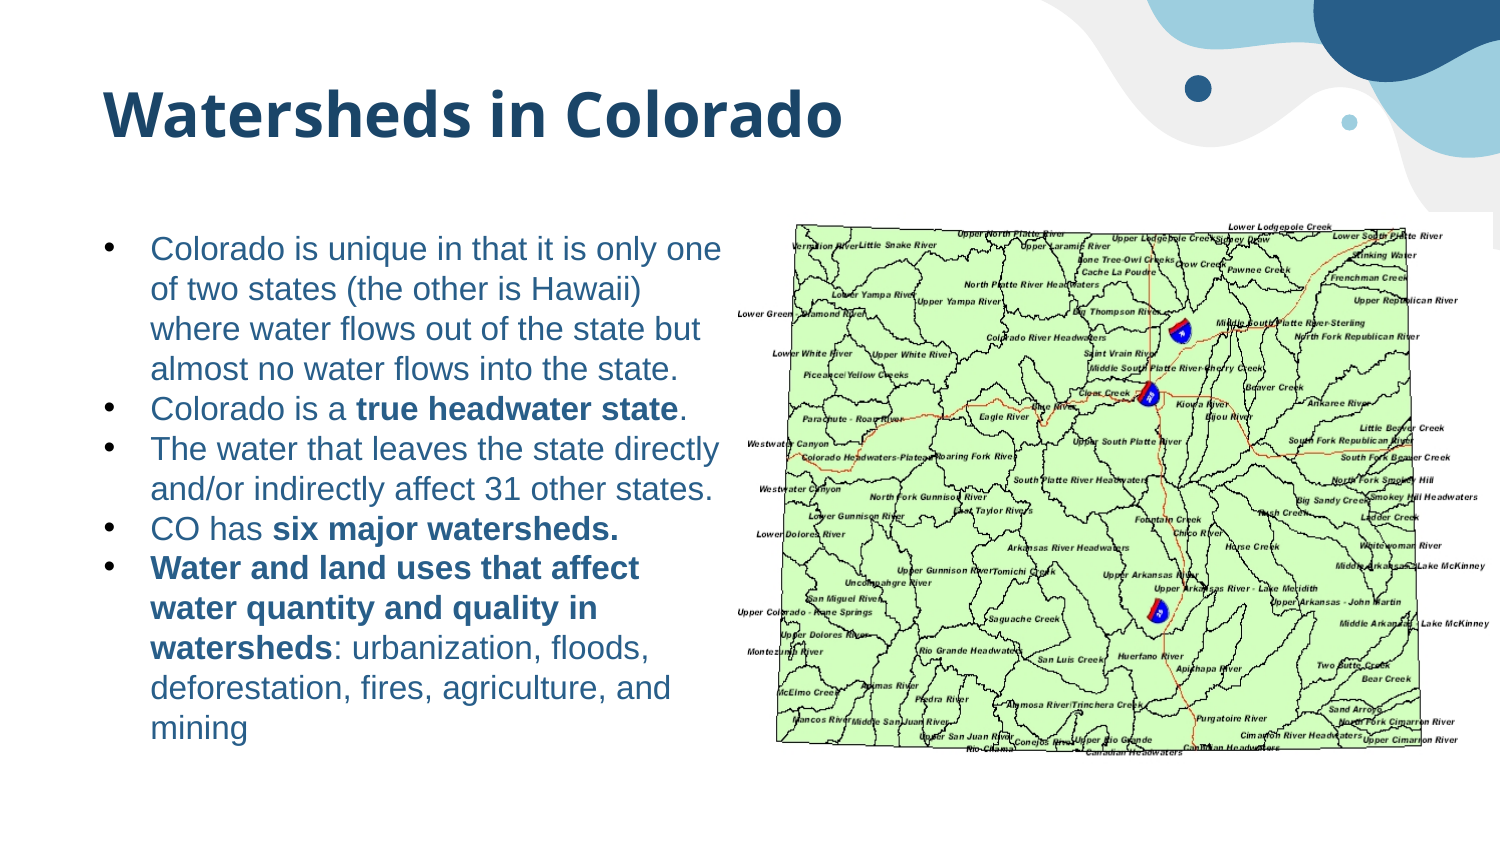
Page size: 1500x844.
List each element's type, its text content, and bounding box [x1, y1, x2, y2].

title Watersheds in Colorado [88, 59, 1412, 154]
text_box Colorado is unique in that it is only one of two states (the other is Hawaii) where water flows out of the state but almost no water flows into the state. Colorado is a true headwater state. The water that leaves the state directly and/or indirectly affect 31 other states. CO has six major watersheds. Water and land uses that affect water quantity and quality in watersheds: urbanization, floods, deforestation, fires, agriculture, and mining [88, 212, 735, 744]
picture [737, 212, 1494, 796]
